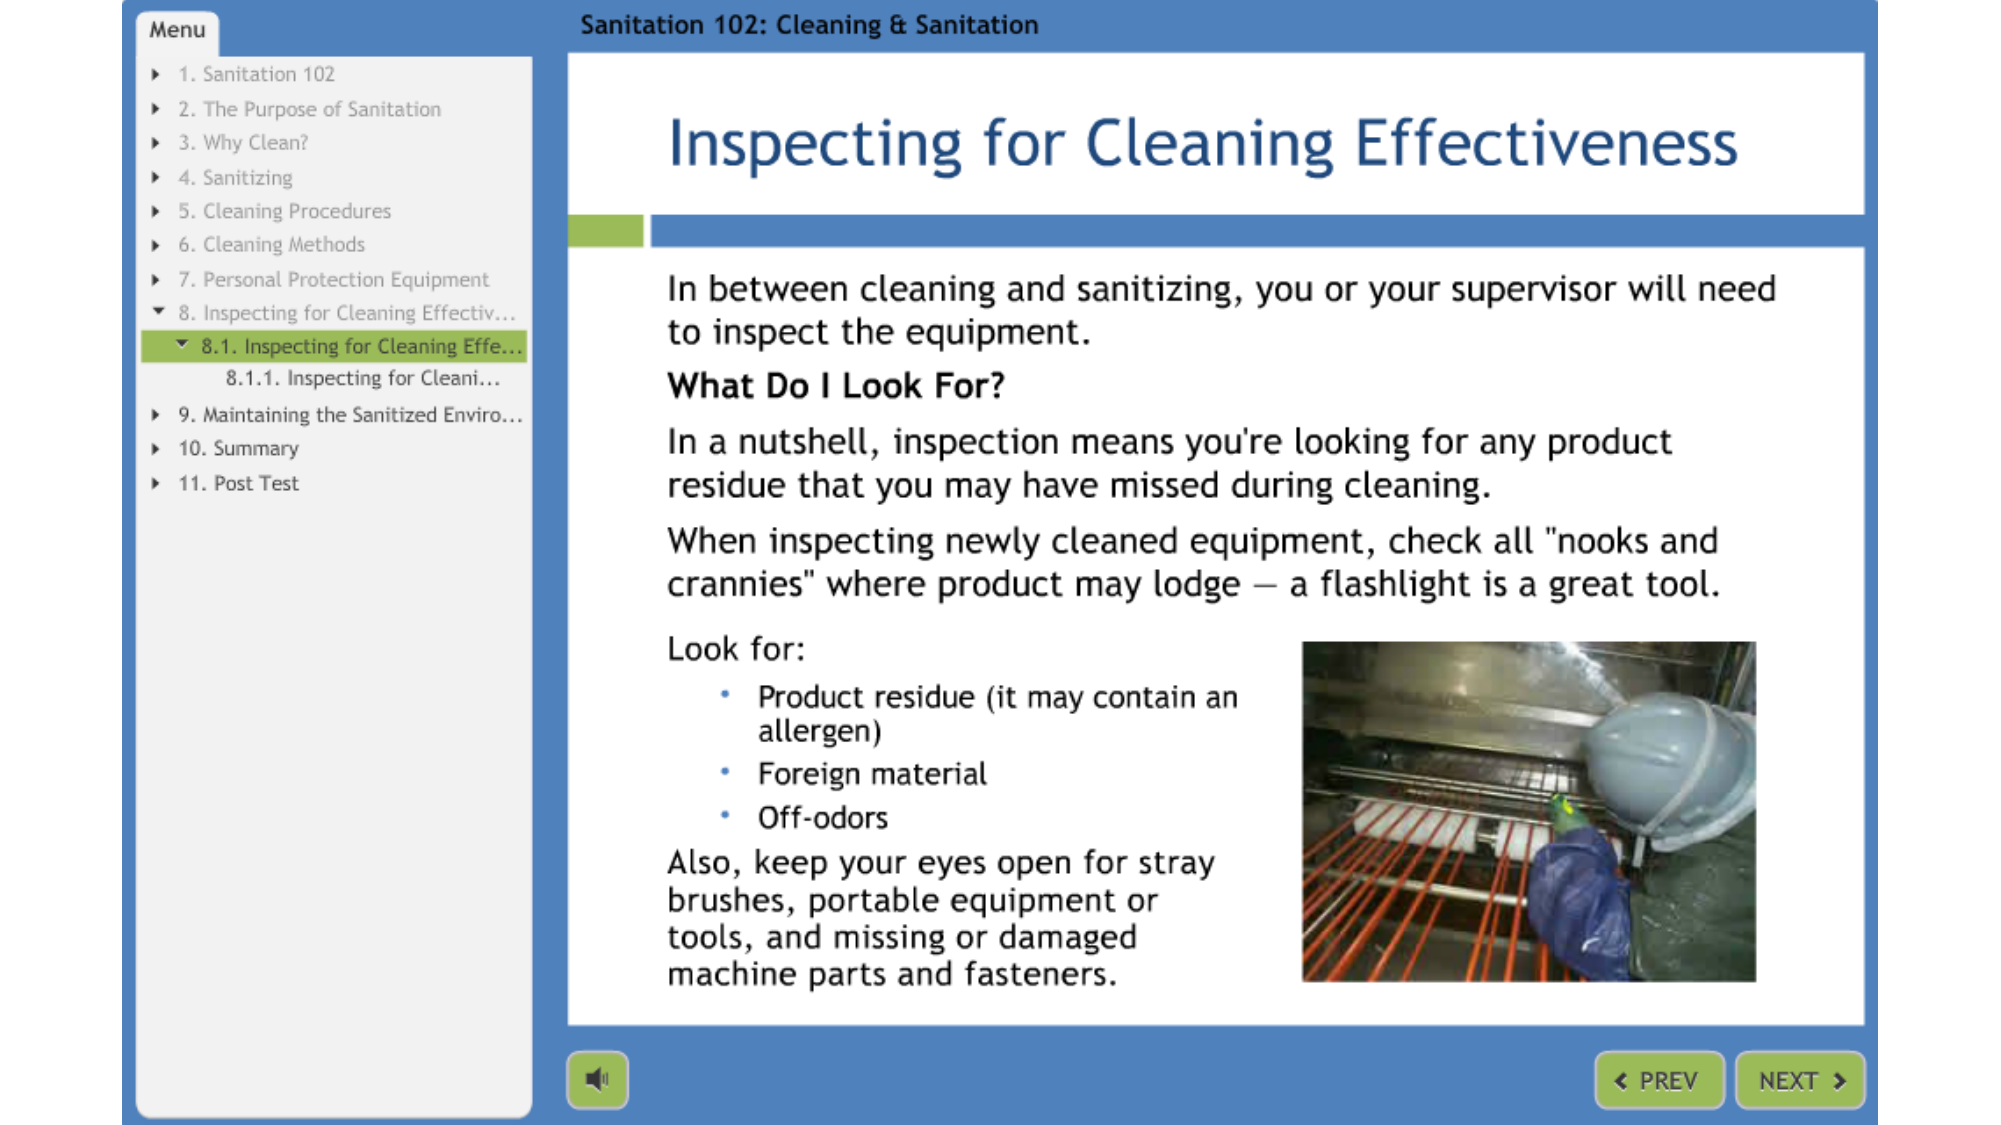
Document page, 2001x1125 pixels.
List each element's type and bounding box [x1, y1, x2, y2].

picture [122, 0, 1878, 1125]
